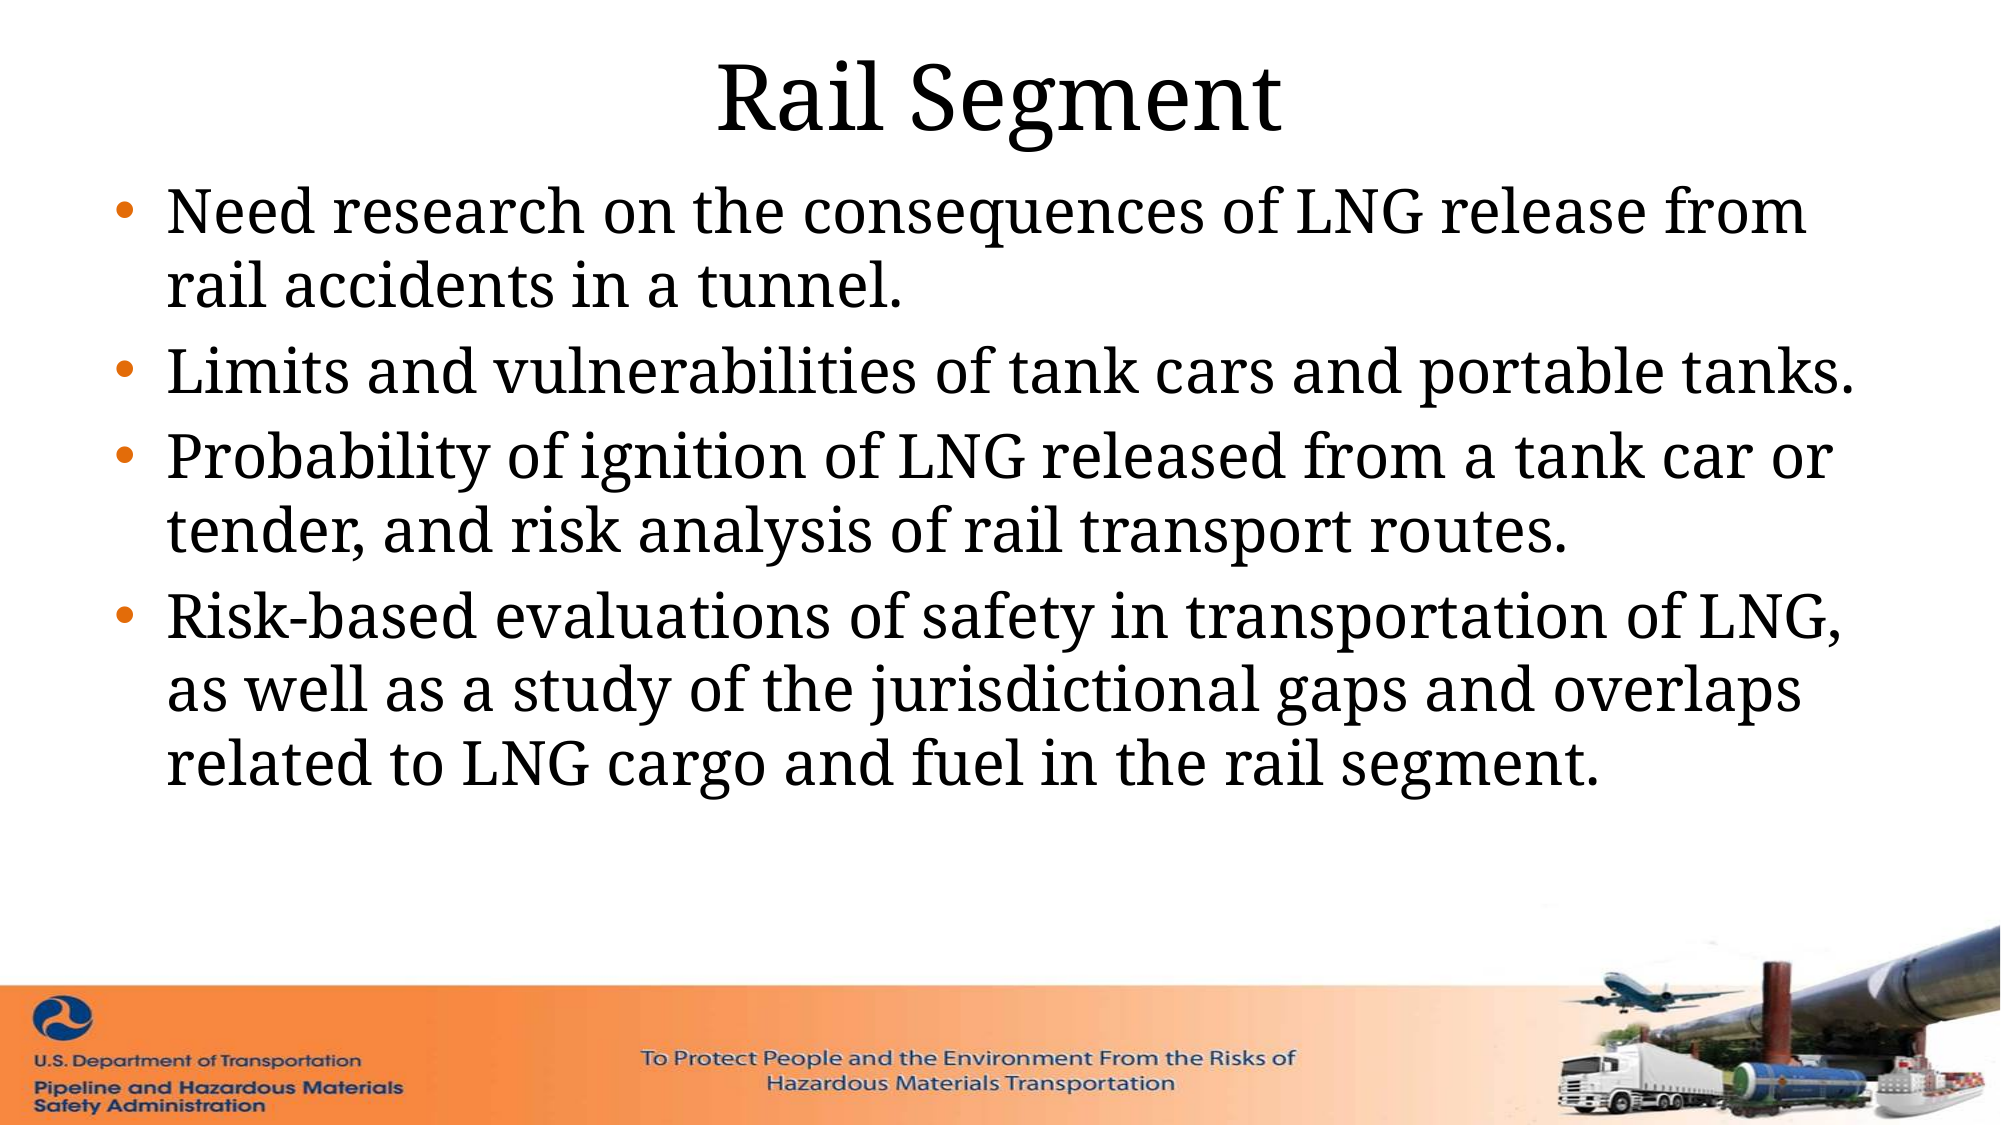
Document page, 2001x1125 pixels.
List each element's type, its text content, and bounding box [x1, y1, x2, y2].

picture [0, 0, 2001, 1125]
list Need research on the consequences of LNG release from rail accidents in a tunnel. Limits and vulnerabilities of tank cars and portable tanks. Probability of ignition of LNG released from a tank car or tender, and risk analysis of rail transport routes. Risk-based evaluations of safety in transportation of LNG, as well as a study of the jurisdictional gaps and overlaps related to LNG cargo and fuel in the rail segment. [99, 164, 1900, 908]
title Rail Segment [99, 0, 1900, 164]
